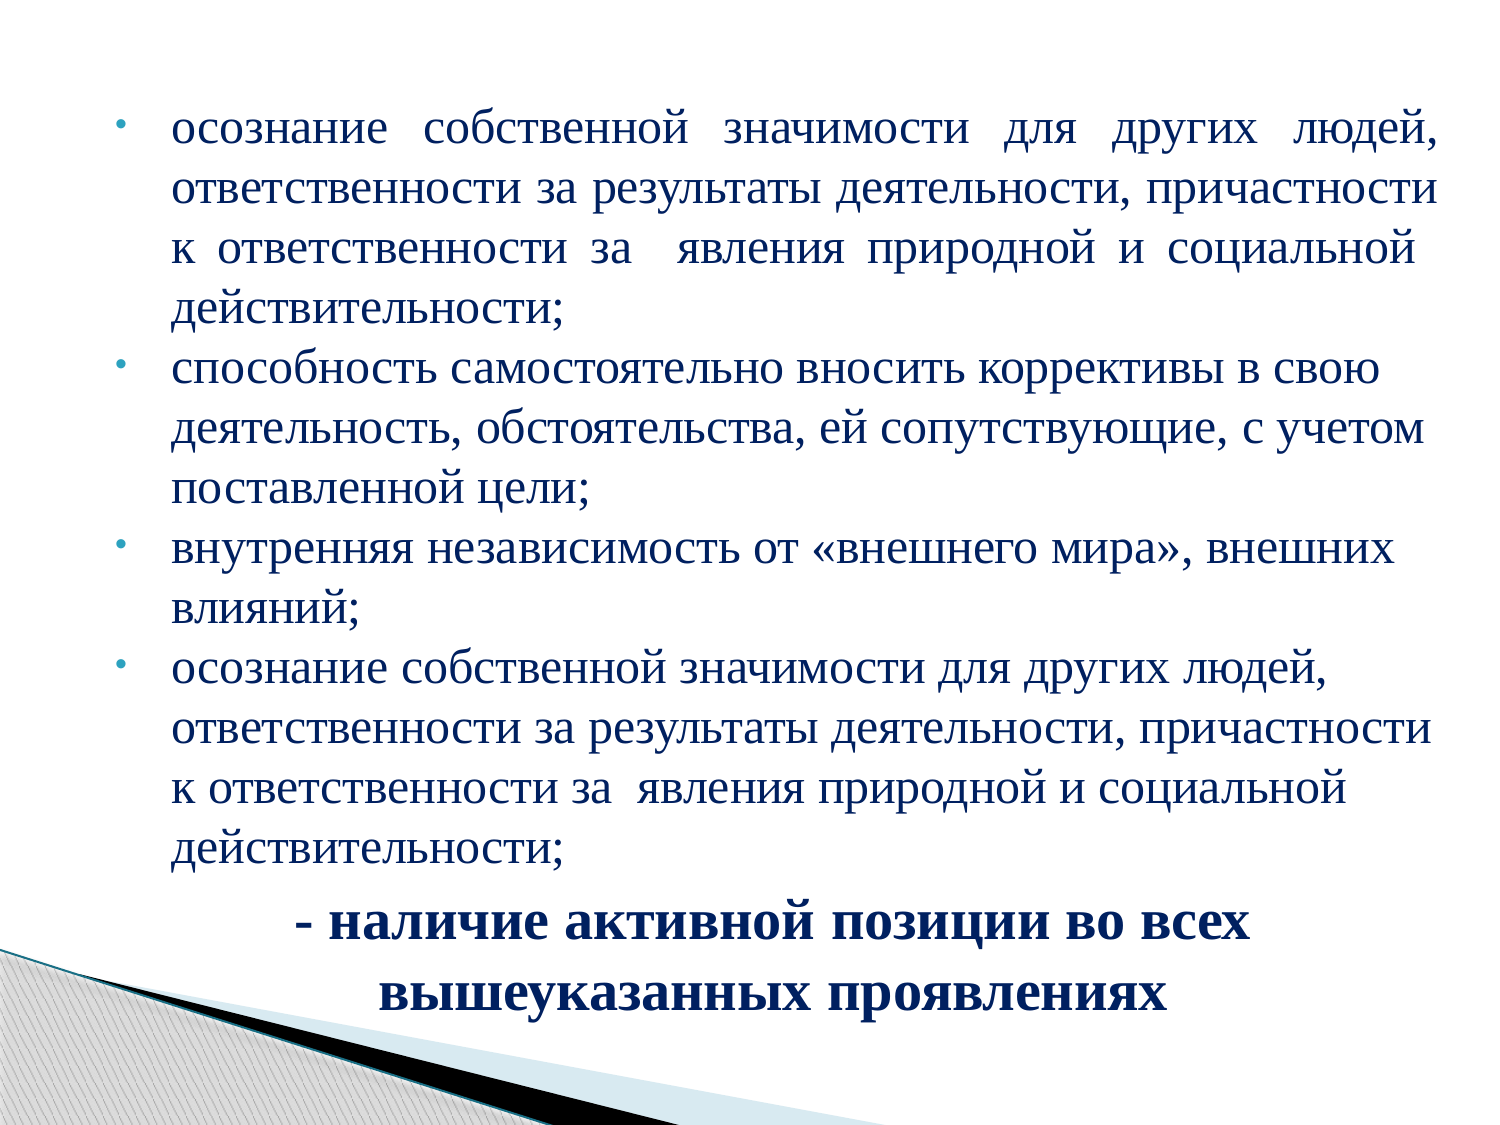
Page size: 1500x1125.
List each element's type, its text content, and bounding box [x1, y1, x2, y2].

list осознание собственной значимости для других людей, ответственности за результаты деятельности, причастности к ответственности за явления природной и социальной действительности; способность самостоятельно вносить коррективы в свою деятельность, обстоятельства, ей сопутствующие, с учетом поставленной цели; внутренняя независимость от «внешнего мира», внешних влияний; осознание собственной значимости для других людей, ответственности за результаты деятельности, причастности к ответственности за явления природной и социальной действительности; - наличие активной позиции во всех вышеуказанных проявлениях [75, 54, 1454, 1043]
